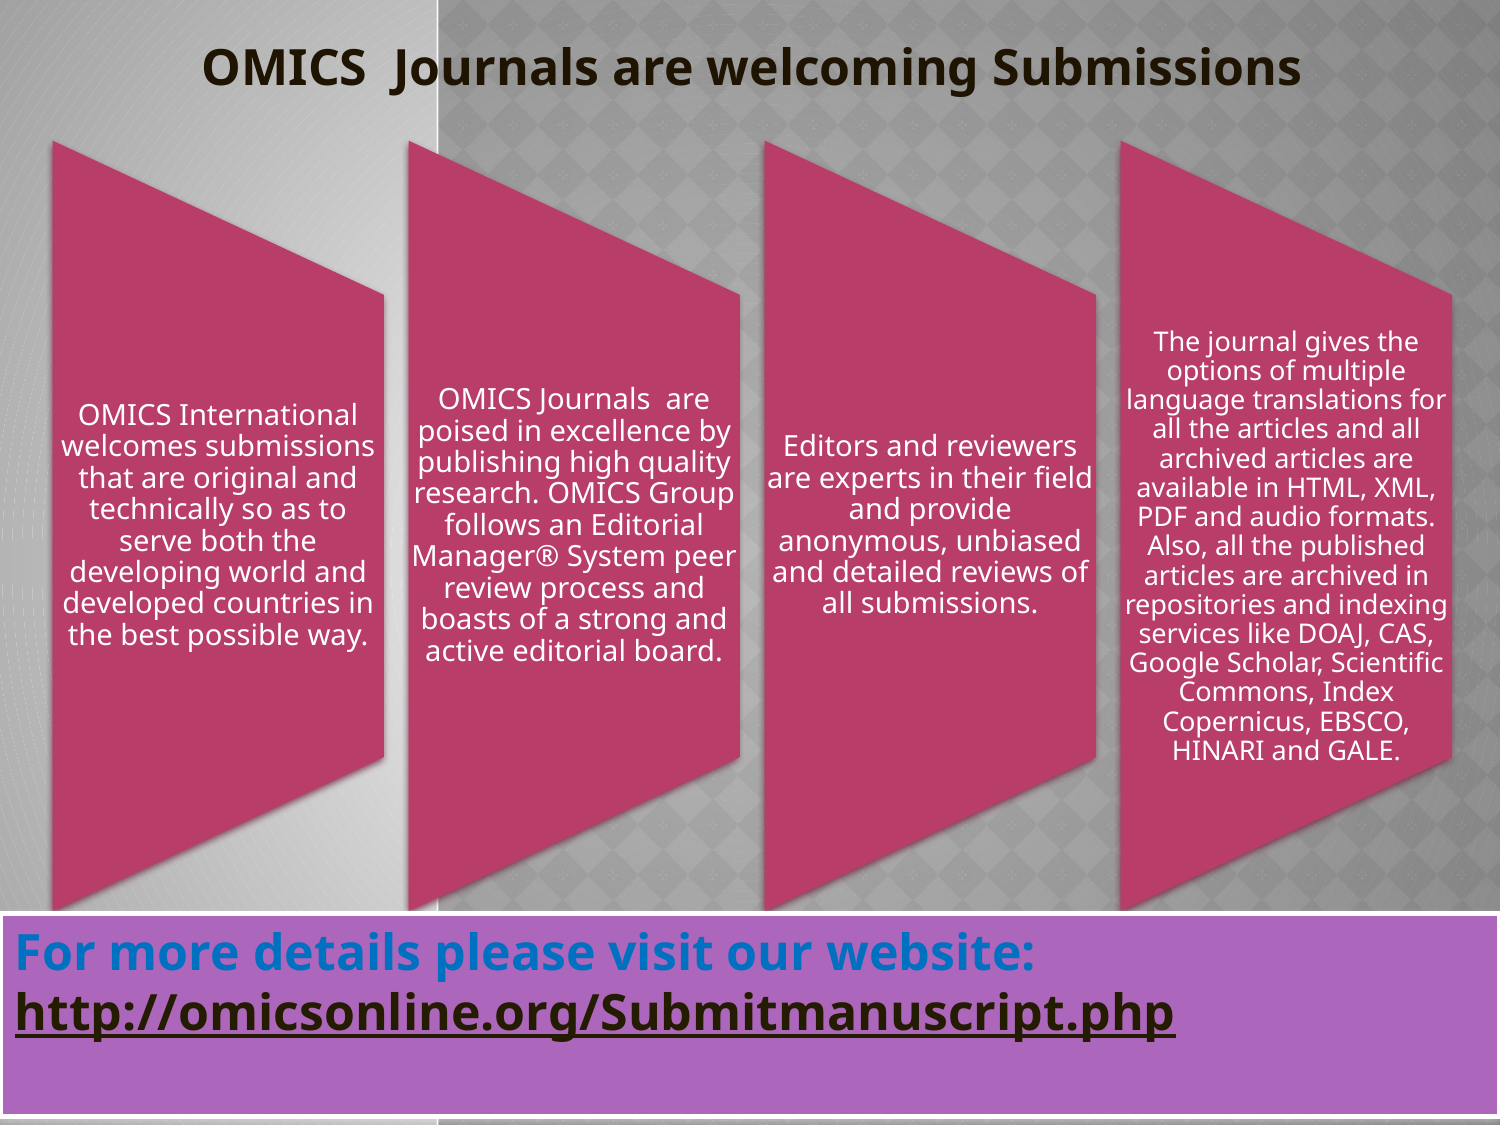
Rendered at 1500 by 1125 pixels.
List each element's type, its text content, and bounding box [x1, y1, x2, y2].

text_box For more details please visit our website: http://omicsonline.org/Submitmanuscript.php [0, 911, 1500, 1119]
text_box OMICS Journals are welcoming Submissions [52, 27, 1453, 139]
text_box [51, 140, 1453, 912]
